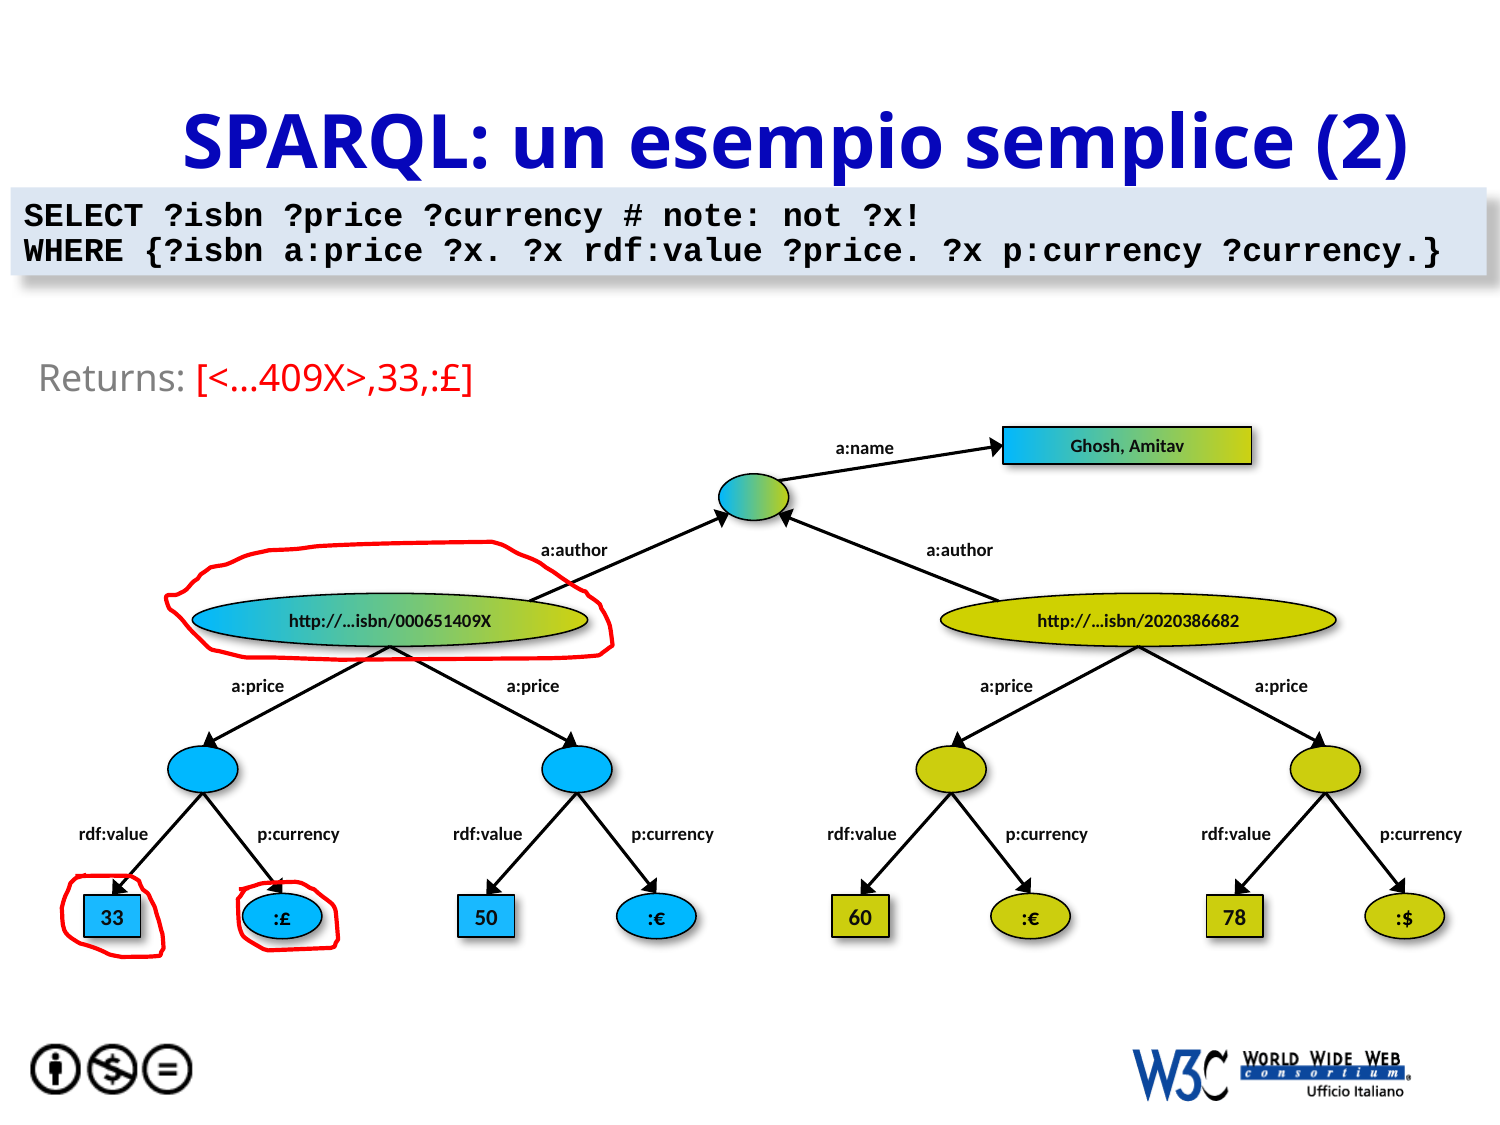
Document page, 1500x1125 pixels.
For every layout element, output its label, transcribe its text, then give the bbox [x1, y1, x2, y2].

picture [15, 1022, 205, 1106]
title SPARQL: un esempio semplice (2) [75, 45, 1425, 187]
text_box SELECT ?isbn ?price ?currency # note: not ?x! WHERE {?isbn a:price ?x. ?x rdf:value ?price. ?x p:currency ?currency.} [10, 187, 1487, 276]
text_box Returns: [<…409X>,33,:£] [24, 347, 1465, 406]
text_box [26, 426, 1500, 940]
text_box [92, 947, 164, 957]
text_box [259, 947, 334, 951]
picture [1132, 1049, 1412, 1102]
